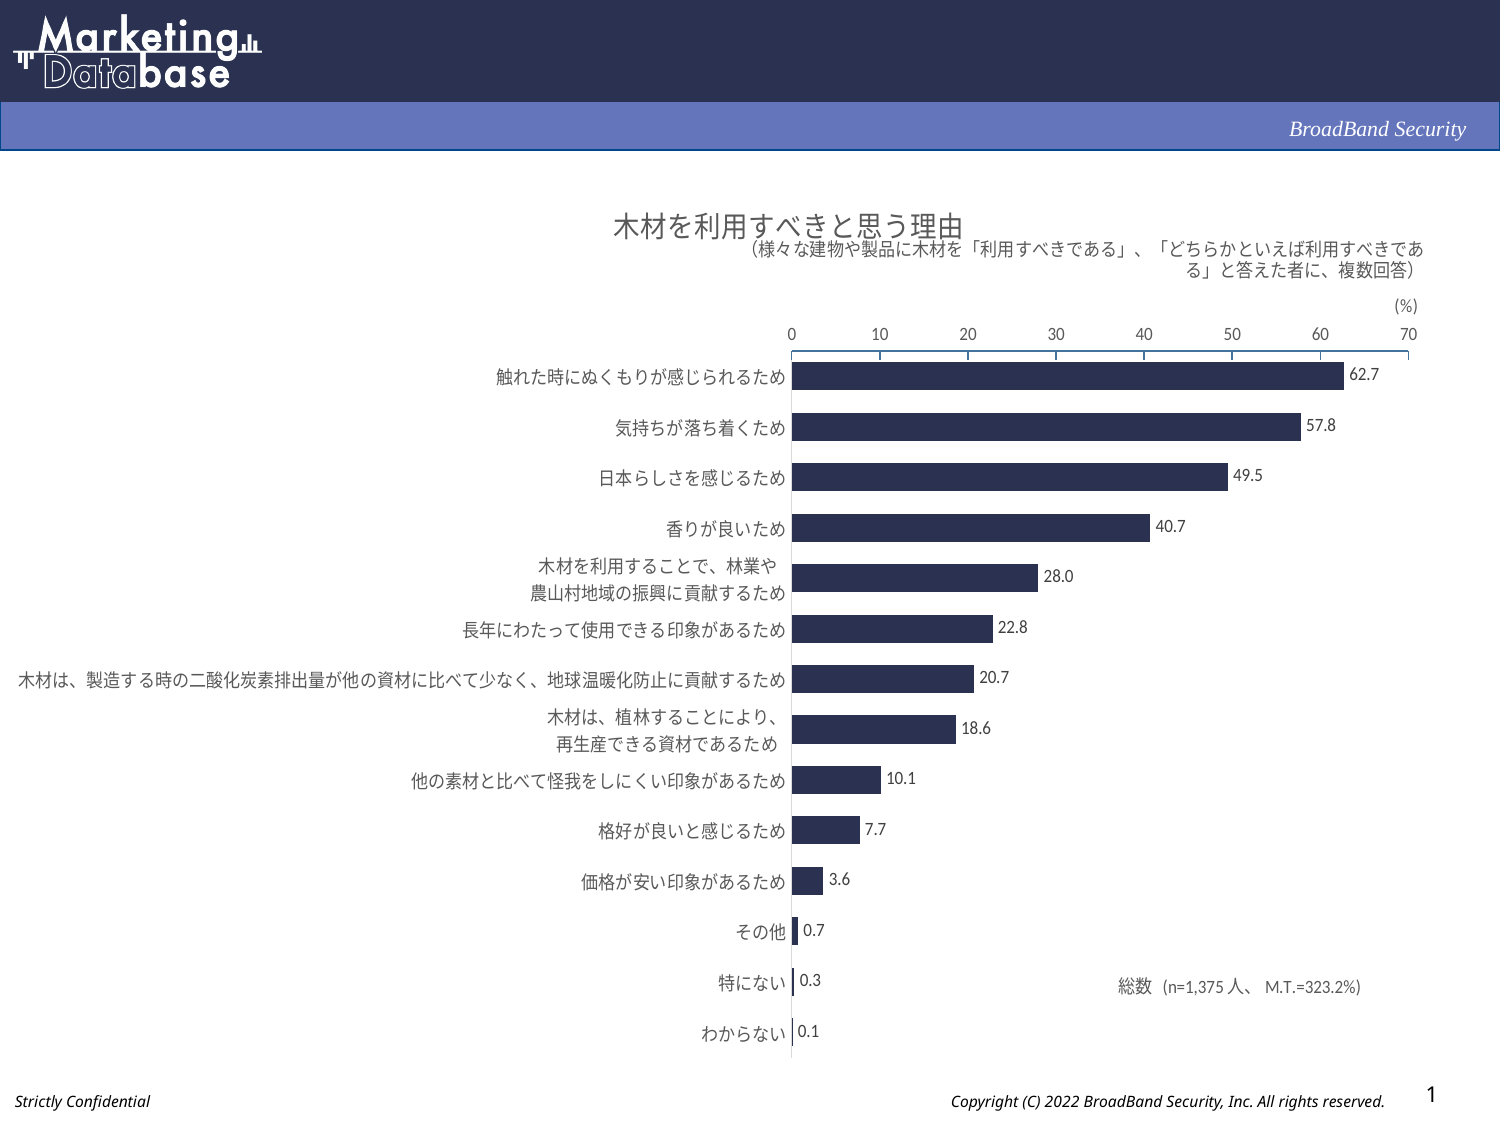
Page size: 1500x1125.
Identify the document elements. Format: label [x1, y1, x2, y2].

chart [18, 168, 1438, 1067]
picture [13, 14, 262, 89]
